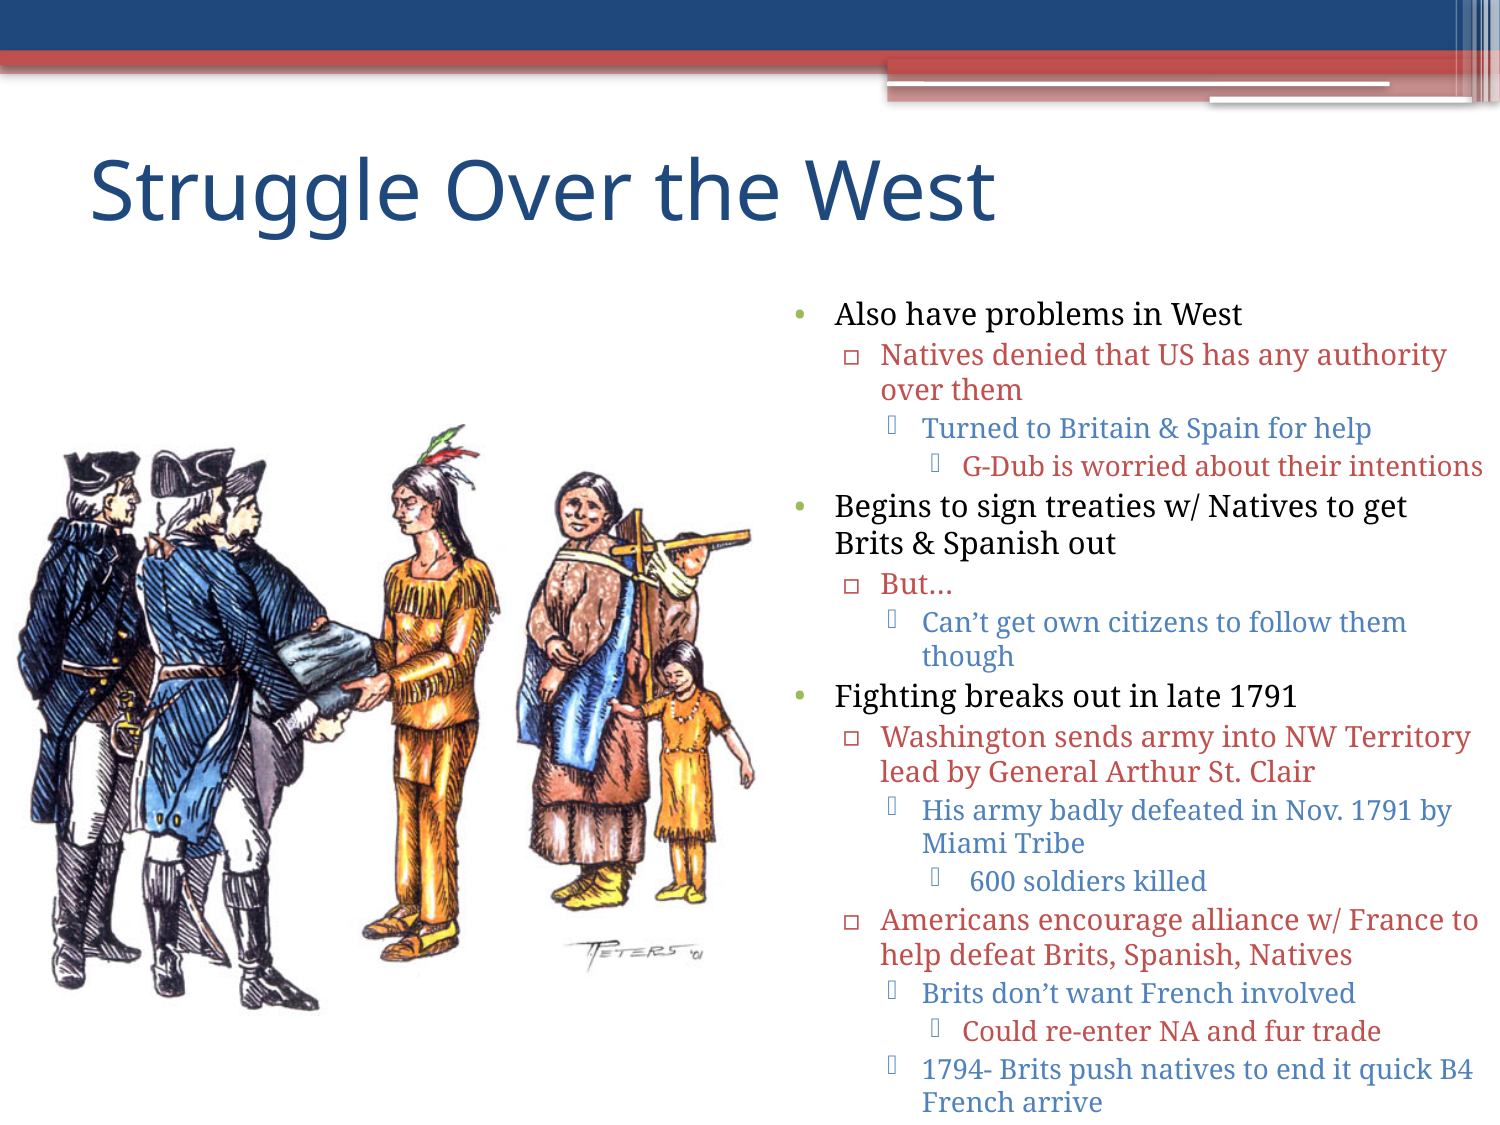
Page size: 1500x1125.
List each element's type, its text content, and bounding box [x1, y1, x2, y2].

title Struggle Over the West [75, 99, 1425, 275]
list Also have problems in West Natives denied that US has any authority over them Turned to Britain & Spain for help G-Dub is worried about their intentions Begins to sign treaties w/ Natives to get Brits & Spanish out But… Can’t get own citizens to follow them though Fighting breaks out in late 1791 Washington sends army into NW Territory lead by General Arthur St. Clair His army badly defeated in Nov. 1791 by Miami Tribe 600 soldiers killed Americans encourage alliance w/ France to help defeat Brits, Spanish, Natives Brits don’t want French involved Could re-enter NA and fur trade 1794- Brits push natives to end it quick B4 French arrive Attack and destroy all US settlements west of App. Mts. [762, 287, 1500, 1125]
picture [12, 424, 757, 1016]
